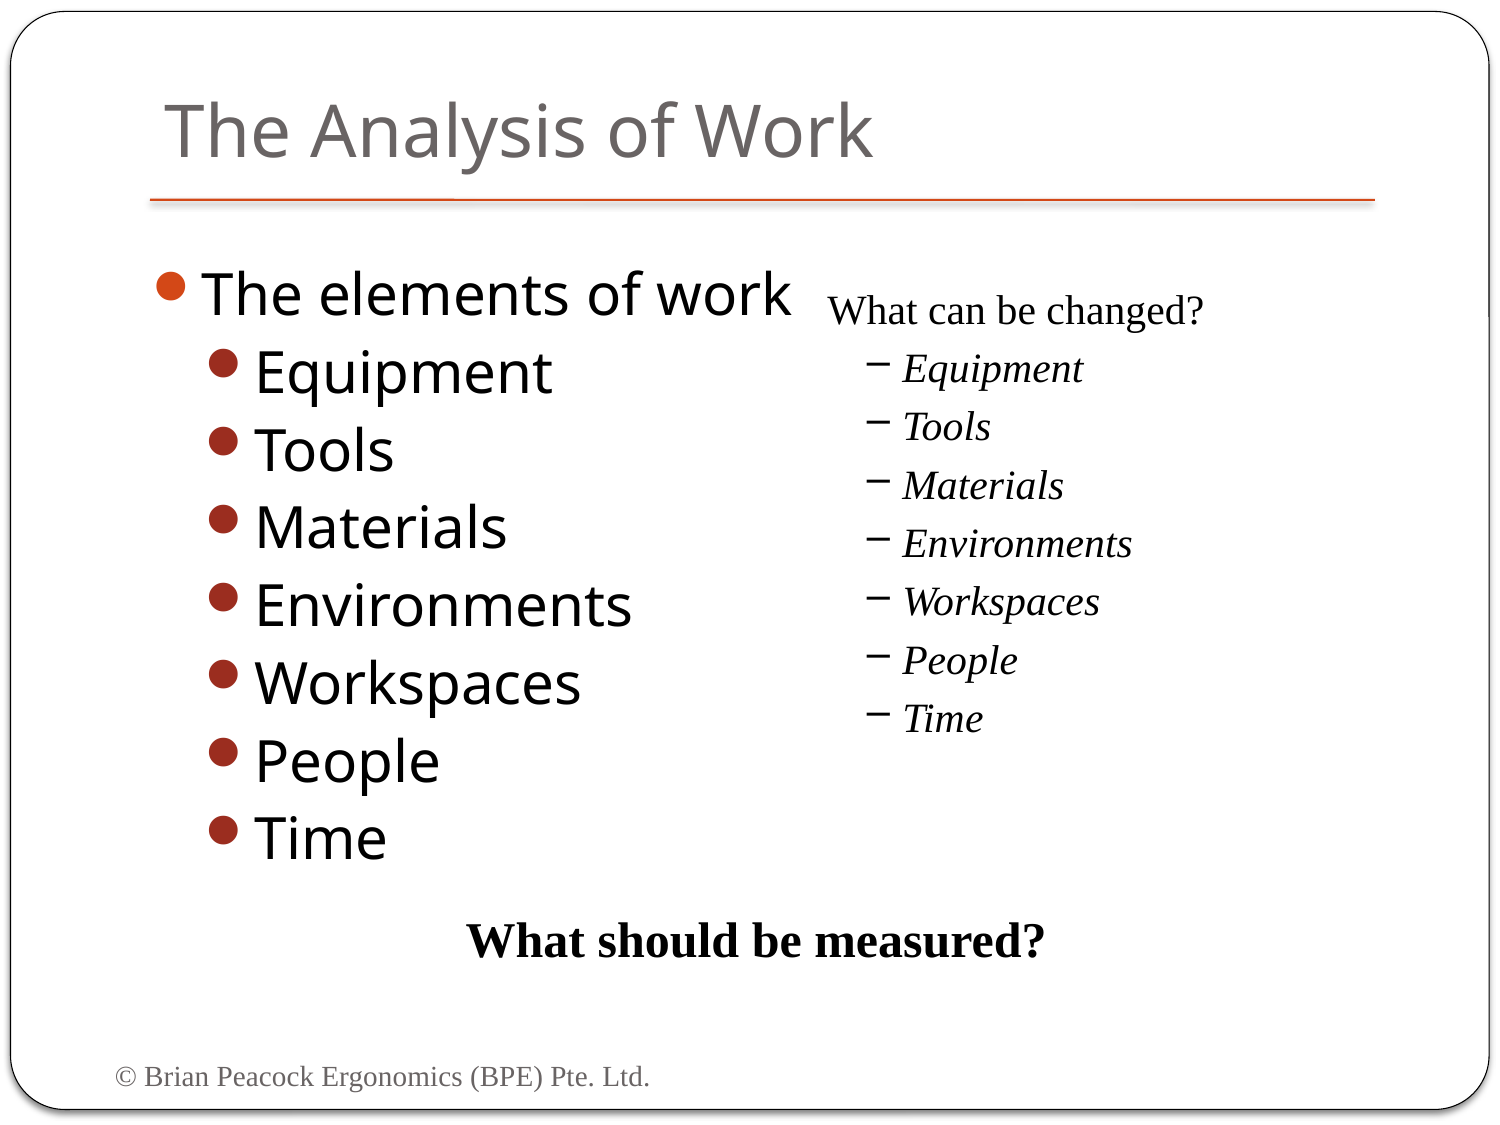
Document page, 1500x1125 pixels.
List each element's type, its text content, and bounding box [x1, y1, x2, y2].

title The Analysis of Work [150, 0, 1425, 188]
footer © Brian Peacock Ergonomics (BPE) Pte. Ltd. [99, 1037, 750, 1113]
text_box What can be changed? Equipment Tools Materials Environments Workspaces People Time [812, 275, 1388, 812]
text_box What should be measured? [312, 899, 1200, 975]
list The elements of work Equipment Tools Materials Environments Workspaces People Time [137, 249, 900, 975]
